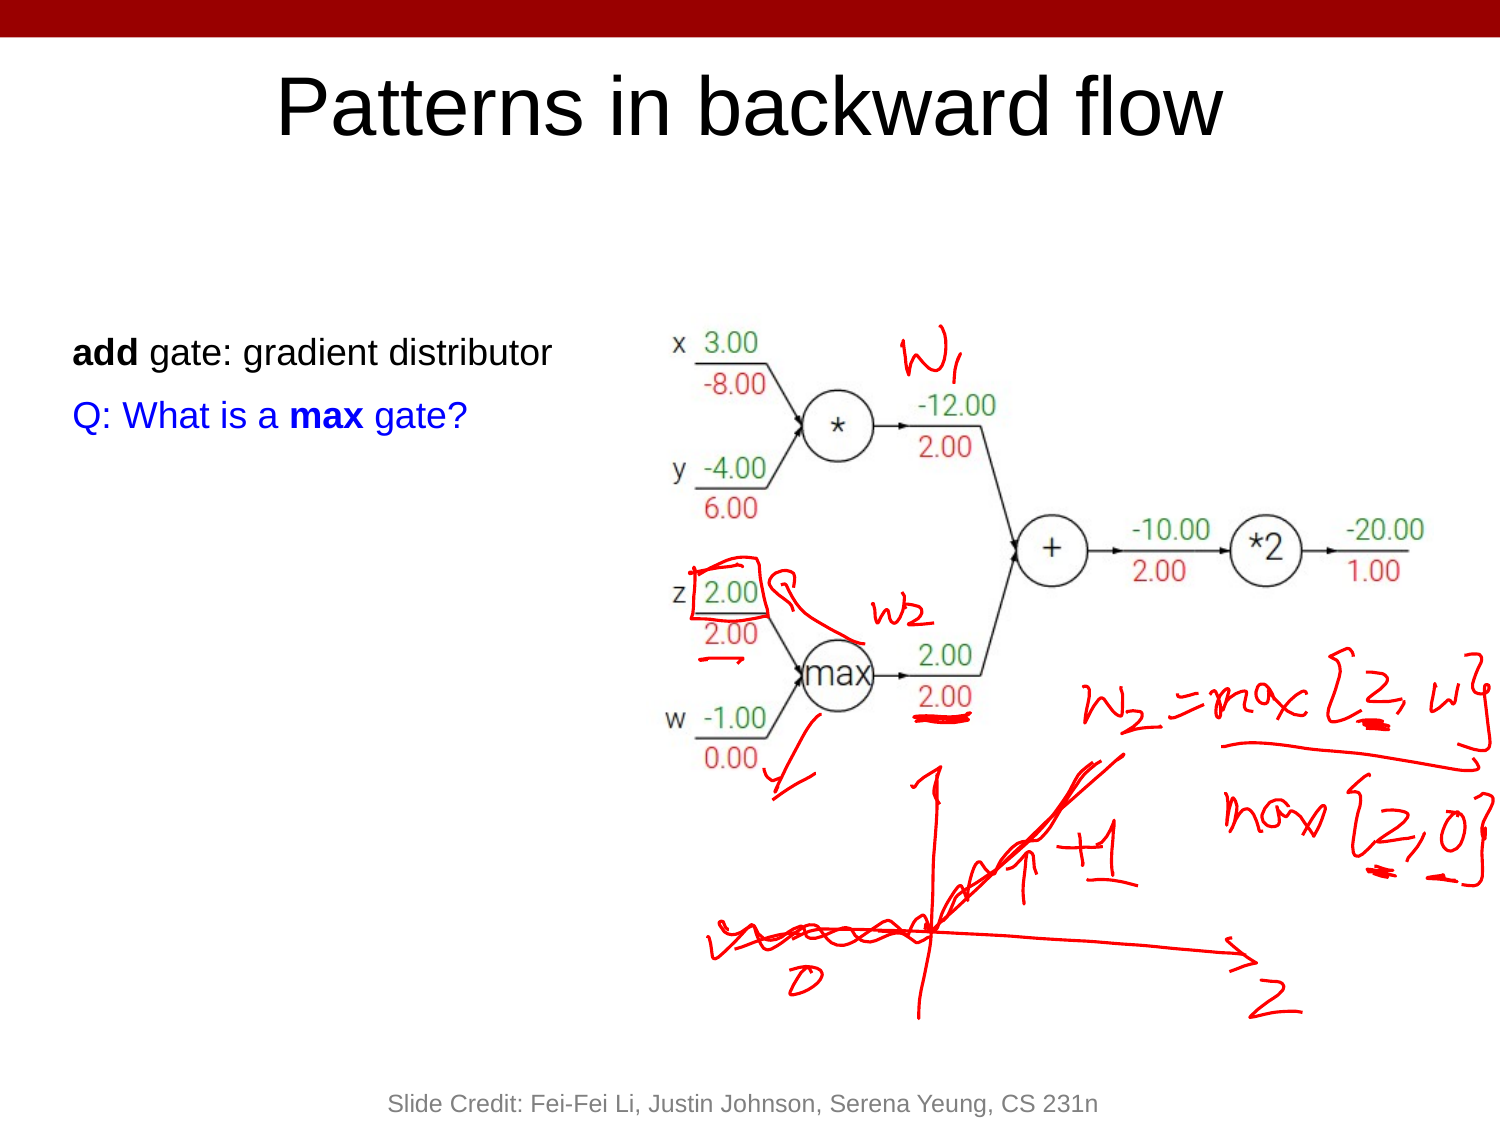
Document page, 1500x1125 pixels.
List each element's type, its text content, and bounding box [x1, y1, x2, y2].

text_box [1005, 851, 1038, 905]
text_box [1056, 819, 1139, 887]
text_box Q: What is a max gate? [57, 375, 640, 498]
text_box [1438, 759, 1479, 771]
picture [645, 312, 1434, 784]
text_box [900, 325, 961, 385]
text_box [791, 774, 1246, 1019]
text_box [690, 556, 866, 645]
text_box add gate: gradient distributor [57, 313, 641, 375]
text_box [1083, 648, 1491, 751]
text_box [1225, 773, 1494, 887]
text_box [707, 753, 1125, 959]
text_box Slide Credit: Fei-Fei Li, Justin Johnson, Serena Yeung, CS 231n [299, 1049, 1188, 1125]
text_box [763, 714, 822, 801]
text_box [1226, 937, 1303, 1018]
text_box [872, 591, 935, 626]
title Patterns in backward flow [50, 36, 1450, 163]
